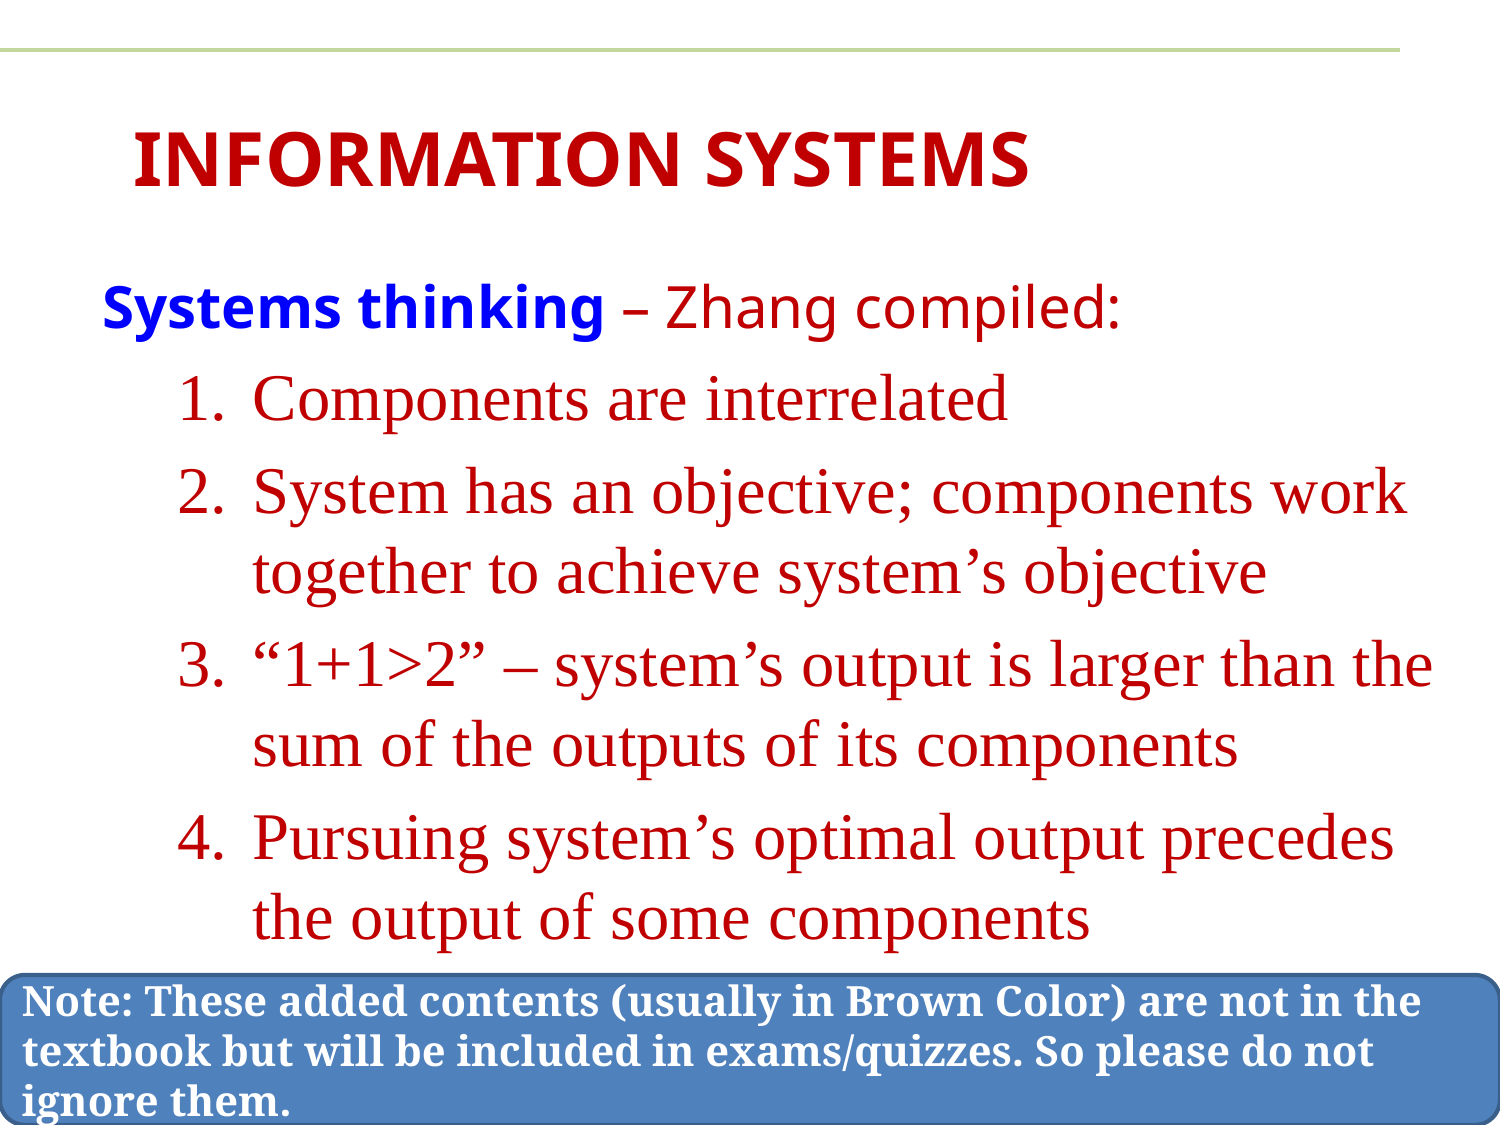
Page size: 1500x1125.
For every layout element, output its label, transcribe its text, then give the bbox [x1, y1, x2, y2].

text_box Note: These added contents (usually in Brown Color) are not in the textbook but will be included in exams/quizzes. So please do not ignore them. [0, 972, 1500, 1125]
title INFORMATION SYSTEMS [118, 50, 1469, 262]
list Systems thinking – Zhang compiled: Components are interrelated System has an objective; components work together to achieve system’s objective “1+1>2” – system’s output is larger than the sum of the outputs of its components Pursuing system’s optimal output precedes the output of some components [87, 262, 1500, 987]
